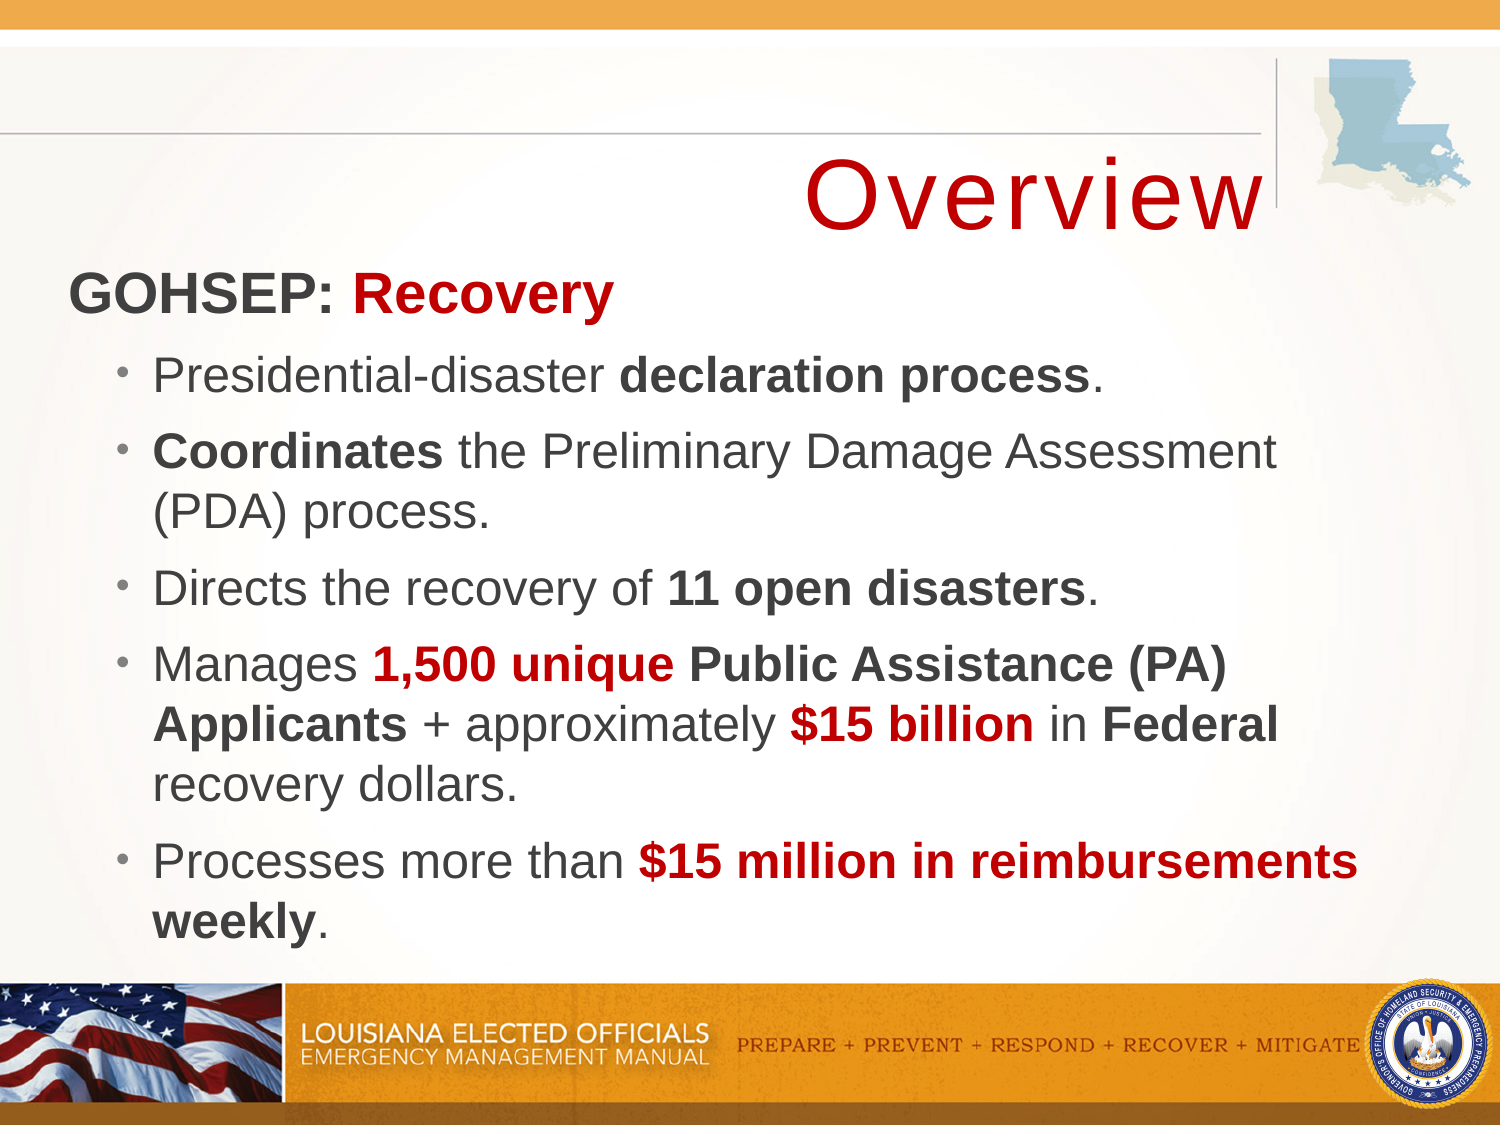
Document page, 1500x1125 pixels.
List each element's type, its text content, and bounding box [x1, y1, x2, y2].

list GOHSEP: Recovery Presidential-disaster declaration process. Coordinates the Preliminary Damage Assessment (PDA) process. Directs the recovery of 11 open disasters. Manages 1,500 unique Public Assistance (PA) Applicants + approximately $15 billion in Federal recovery dollars. Processes more than $15 million in reimbursements weekly. [53, 247, 1436, 1041]
title Overview [0, 125, 1279, 253]
picture [0, 0, 1500, 1125]
